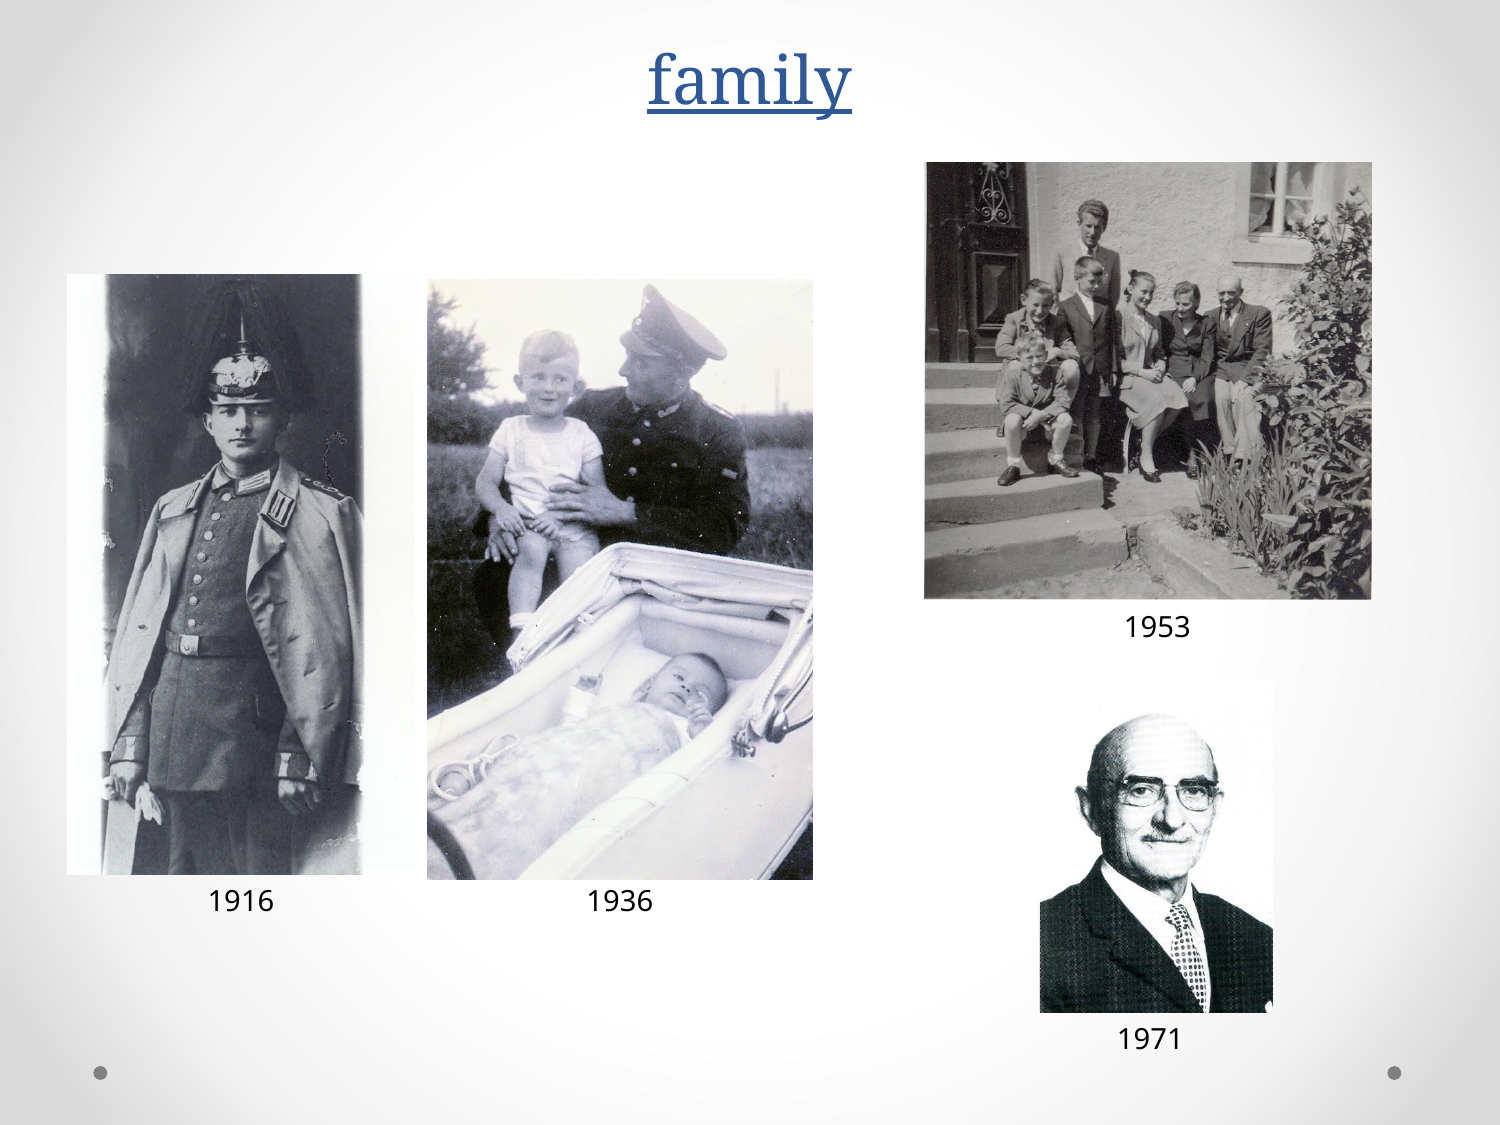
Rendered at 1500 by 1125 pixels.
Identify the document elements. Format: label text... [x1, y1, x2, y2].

text_box 1916 [192, 882, 290, 925]
picture [0, 0, 1500, 1125]
text_box 1971 [1102, 1022, 1199, 1063]
title Peter Hümmerich (1897-1975) and his family [75, 12, 1425, 125]
text_box 1936 [571, 889, 669, 925]
text_box 1953 [1109, 608, 1206, 651]
